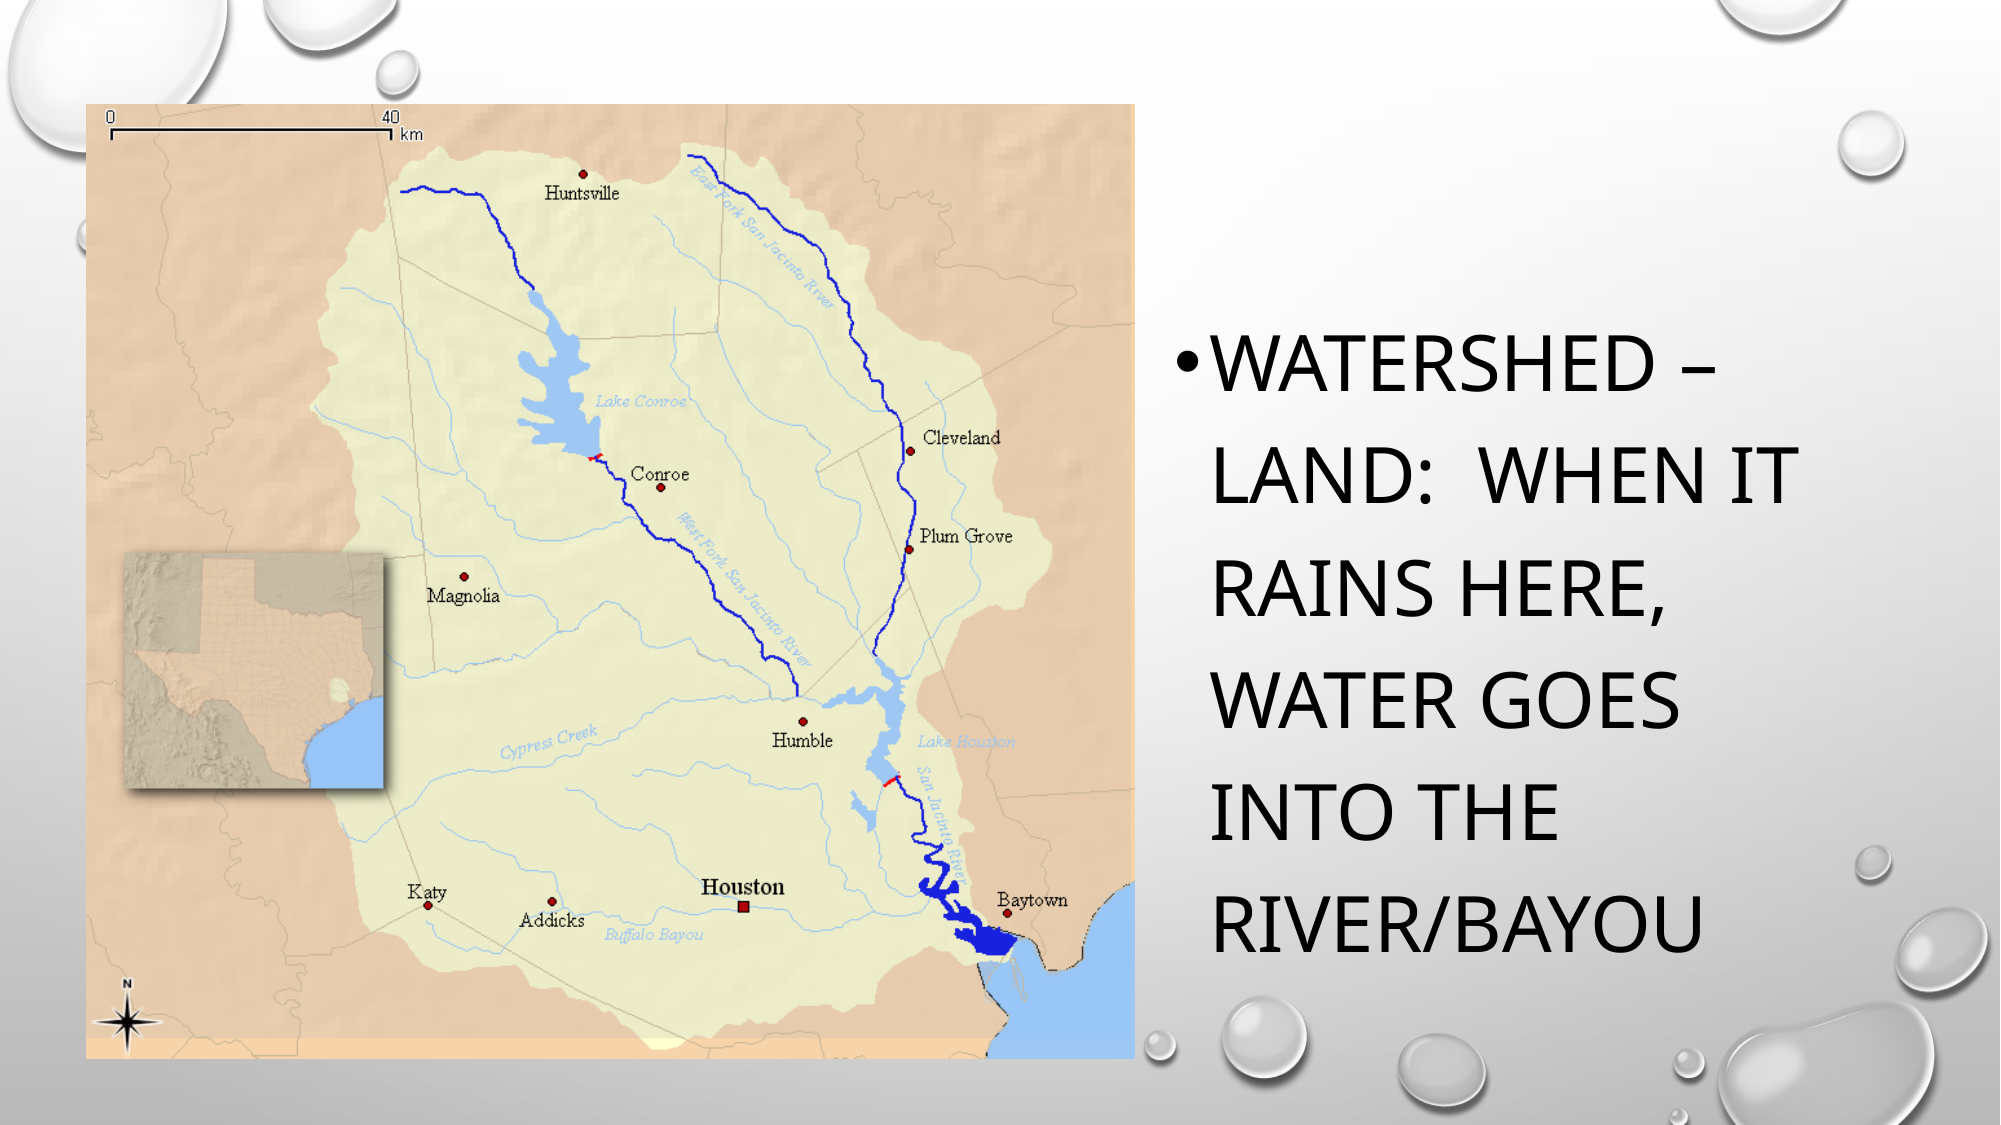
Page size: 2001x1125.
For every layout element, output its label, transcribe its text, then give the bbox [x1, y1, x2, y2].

picture [0, 0, 2000, 1125]
list Watershed – LAND: WHEN IT RAINS HERE, WATER GOES INTO THE RIVER/BAYOU [1159, 287, 1825, 982]
